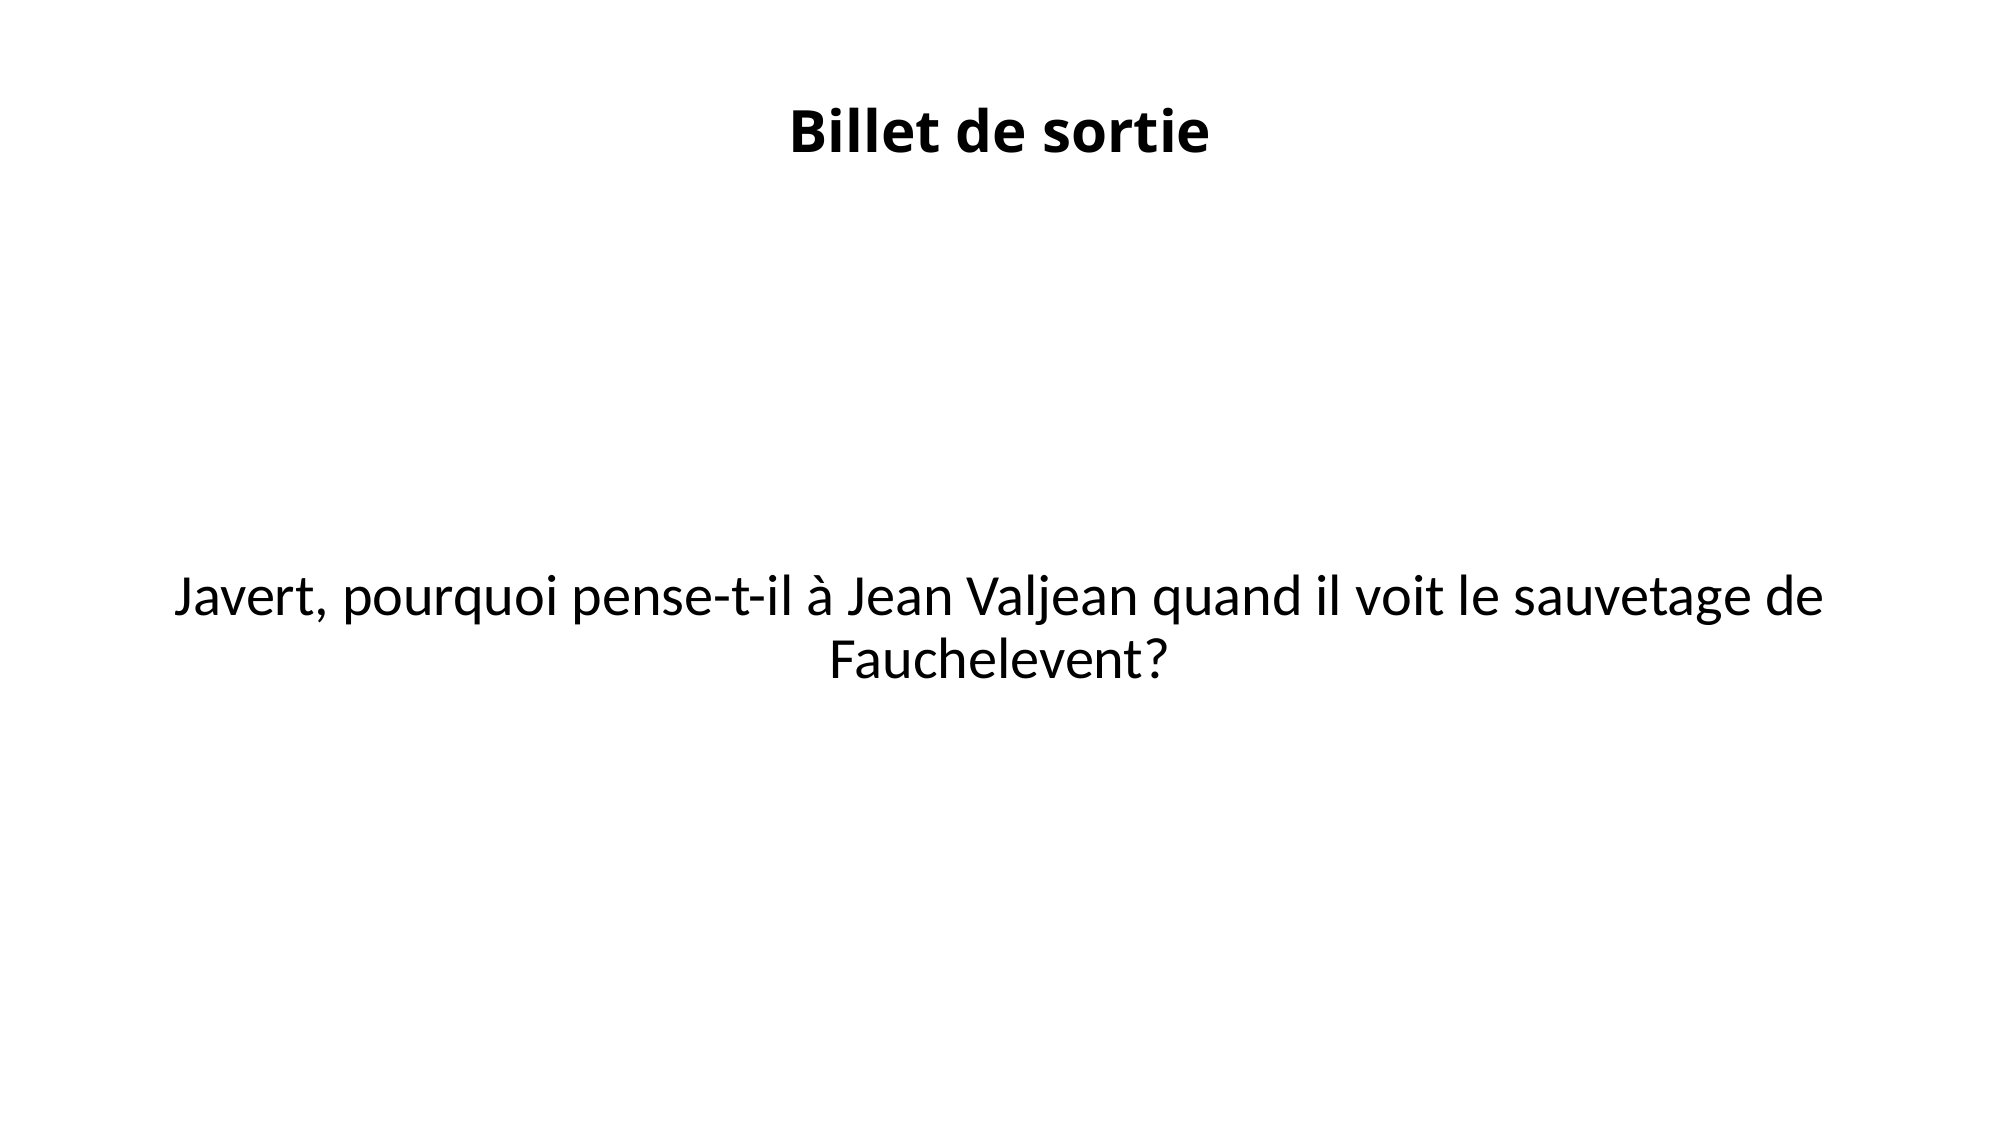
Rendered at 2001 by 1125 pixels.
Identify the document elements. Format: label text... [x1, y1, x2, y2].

title Billet de sortie [137, 59, 1863, 278]
list Javert, pourquoi pense-t-il à Jean Valjean quand il voit le sauvetage de Fauchelevent? [137, 299, 1863, 1014]
